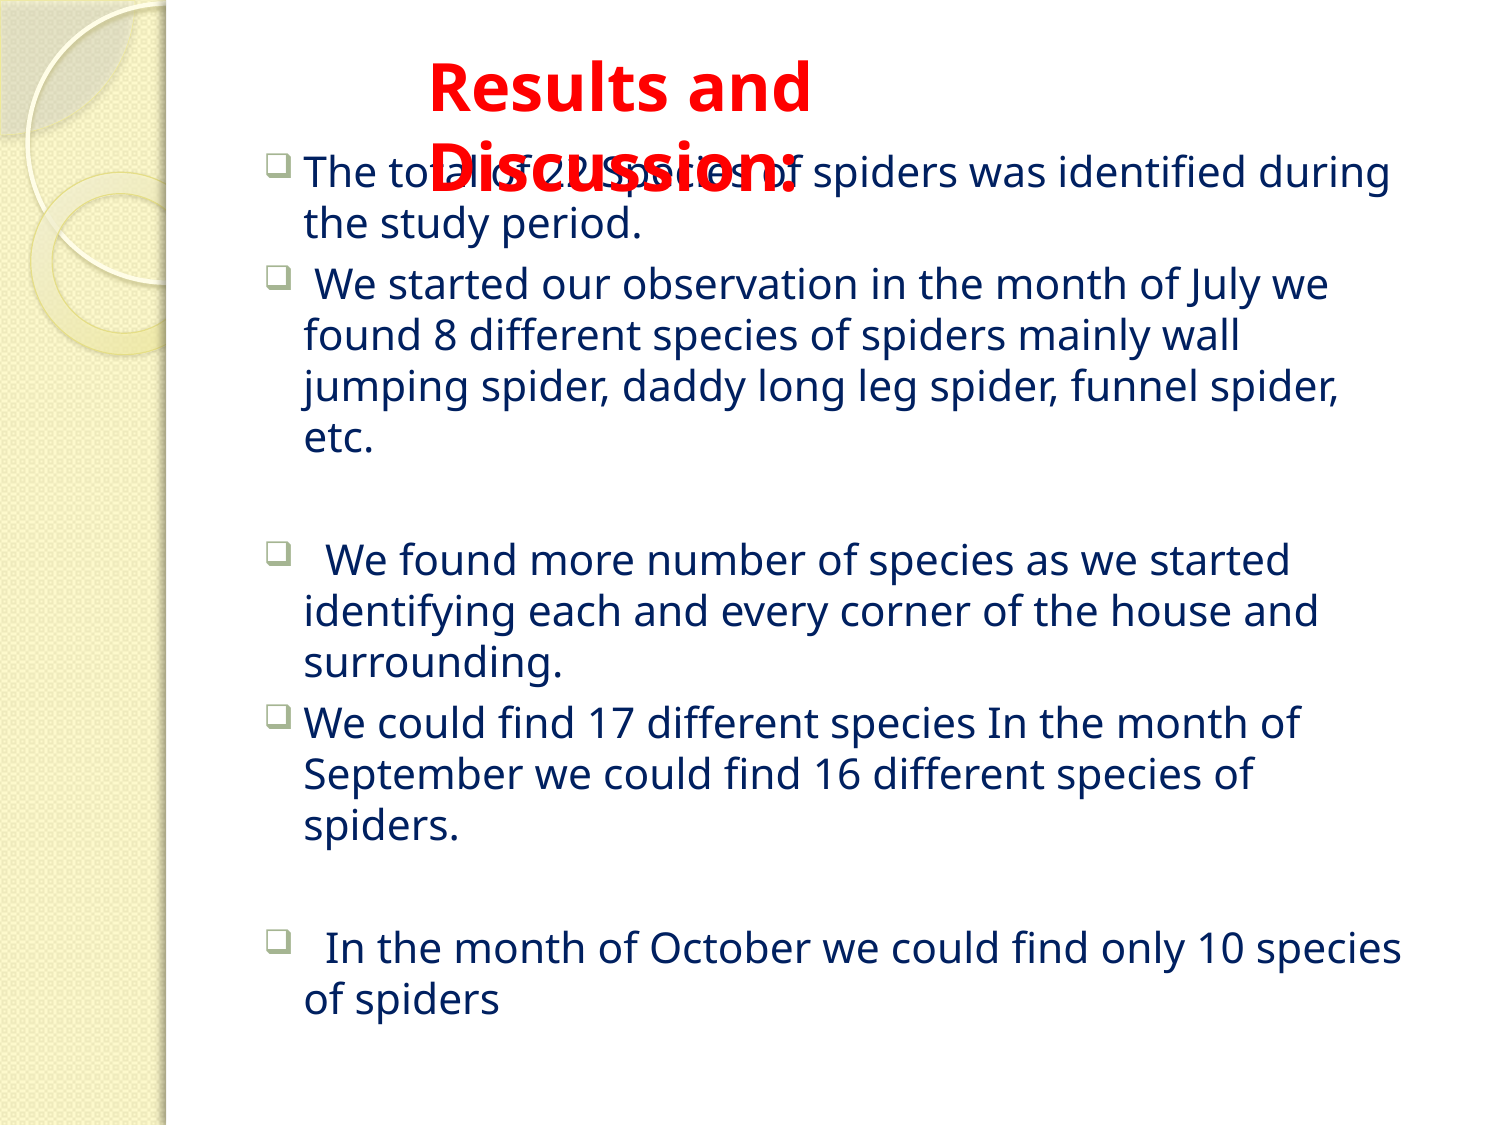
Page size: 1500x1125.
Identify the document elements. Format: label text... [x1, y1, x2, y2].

list The total of 22 Species of spiders was identified during the study period. We started our observation in the month of July we found 8 different species of spiders mainly wall jumping spider, daddy long leg spider, funnel spider, etc. We found more number of species as we started identifying each and every corner of the house and surrounding. We could find 17 different species In the month of September we could find 16 different species of spiders. In the month of October we could find only 10 species of spiders [237, 137, 1427, 1038]
text_box Results and Discussion: [412, 37, 1163, 213]
